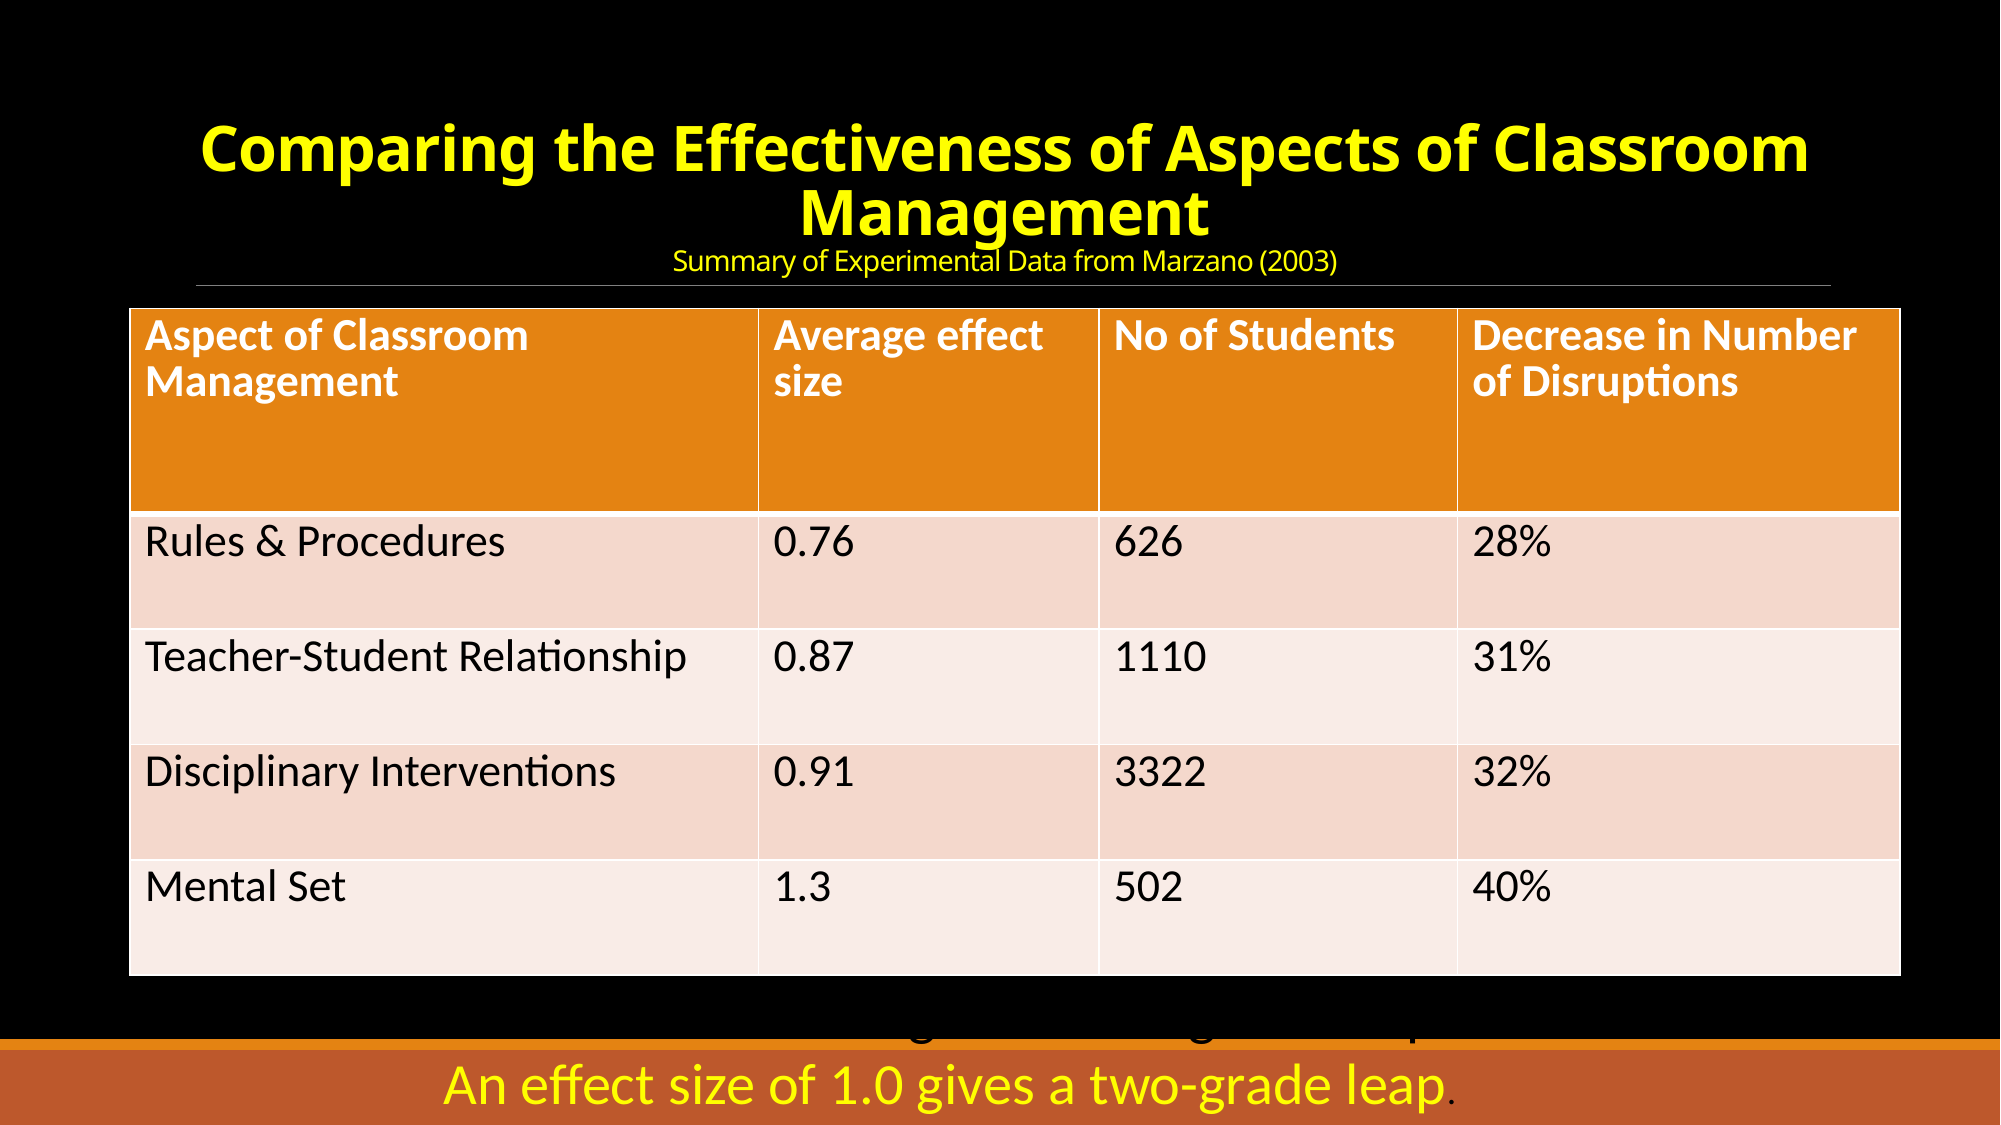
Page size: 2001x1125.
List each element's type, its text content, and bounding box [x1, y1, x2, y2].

table_cell 40% [1458, 861, 1899, 974]
table_cell 28% [1458, 517, 1899, 628]
table_header No of Students [1100, 309, 1457, 511]
title Comparing the Effectiveness of Aspects of Classroom Management Summary of Experimental Data from Marzano (2003) [180, 47, 1830, 285]
table_cell Rules & Procedures [131, 517, 758, 628]
table_cell 0.76 [759, 517, 1098, 628]
table_cell 0.91 [759, 745, 1098, 859]
table_cell Teacher-Student Relationship [131, 630, 758, 744]
table_cell 502 [1100, 861, 1457, 968]
table_cell Mental Set [131, 861, 758, 974]
table_cell Disciplinary Interventions [131, 745, 758, 859]
table_cell 1110 [1100, 630, 1457, 744]
table_cell 1.3 [759, 861, 1098, 968]
table_header Aspect of Classroom Management [131, 309, 758, 511]
table_header Decrease in Number of Disruptions [1458, 309, 1899, 511]
table_cell 0.87 [759, 630, 1098, 744]
table_cell 626 [1100, 517, 1457, 628]
text_box An effect size of 0.5 gives a one-grade leap. An effect size of 1.0 gives a two-grade leap. [419, 968, 1481, 1124]
table_cell 31% [1458, 630, 1899, 744]
table_cell 3322 [1100, 745, 1457, 859]
table_header Average effect size [759, 309, 1098, 511]
table_cell 32% [1458, 745, 1899, 859]
